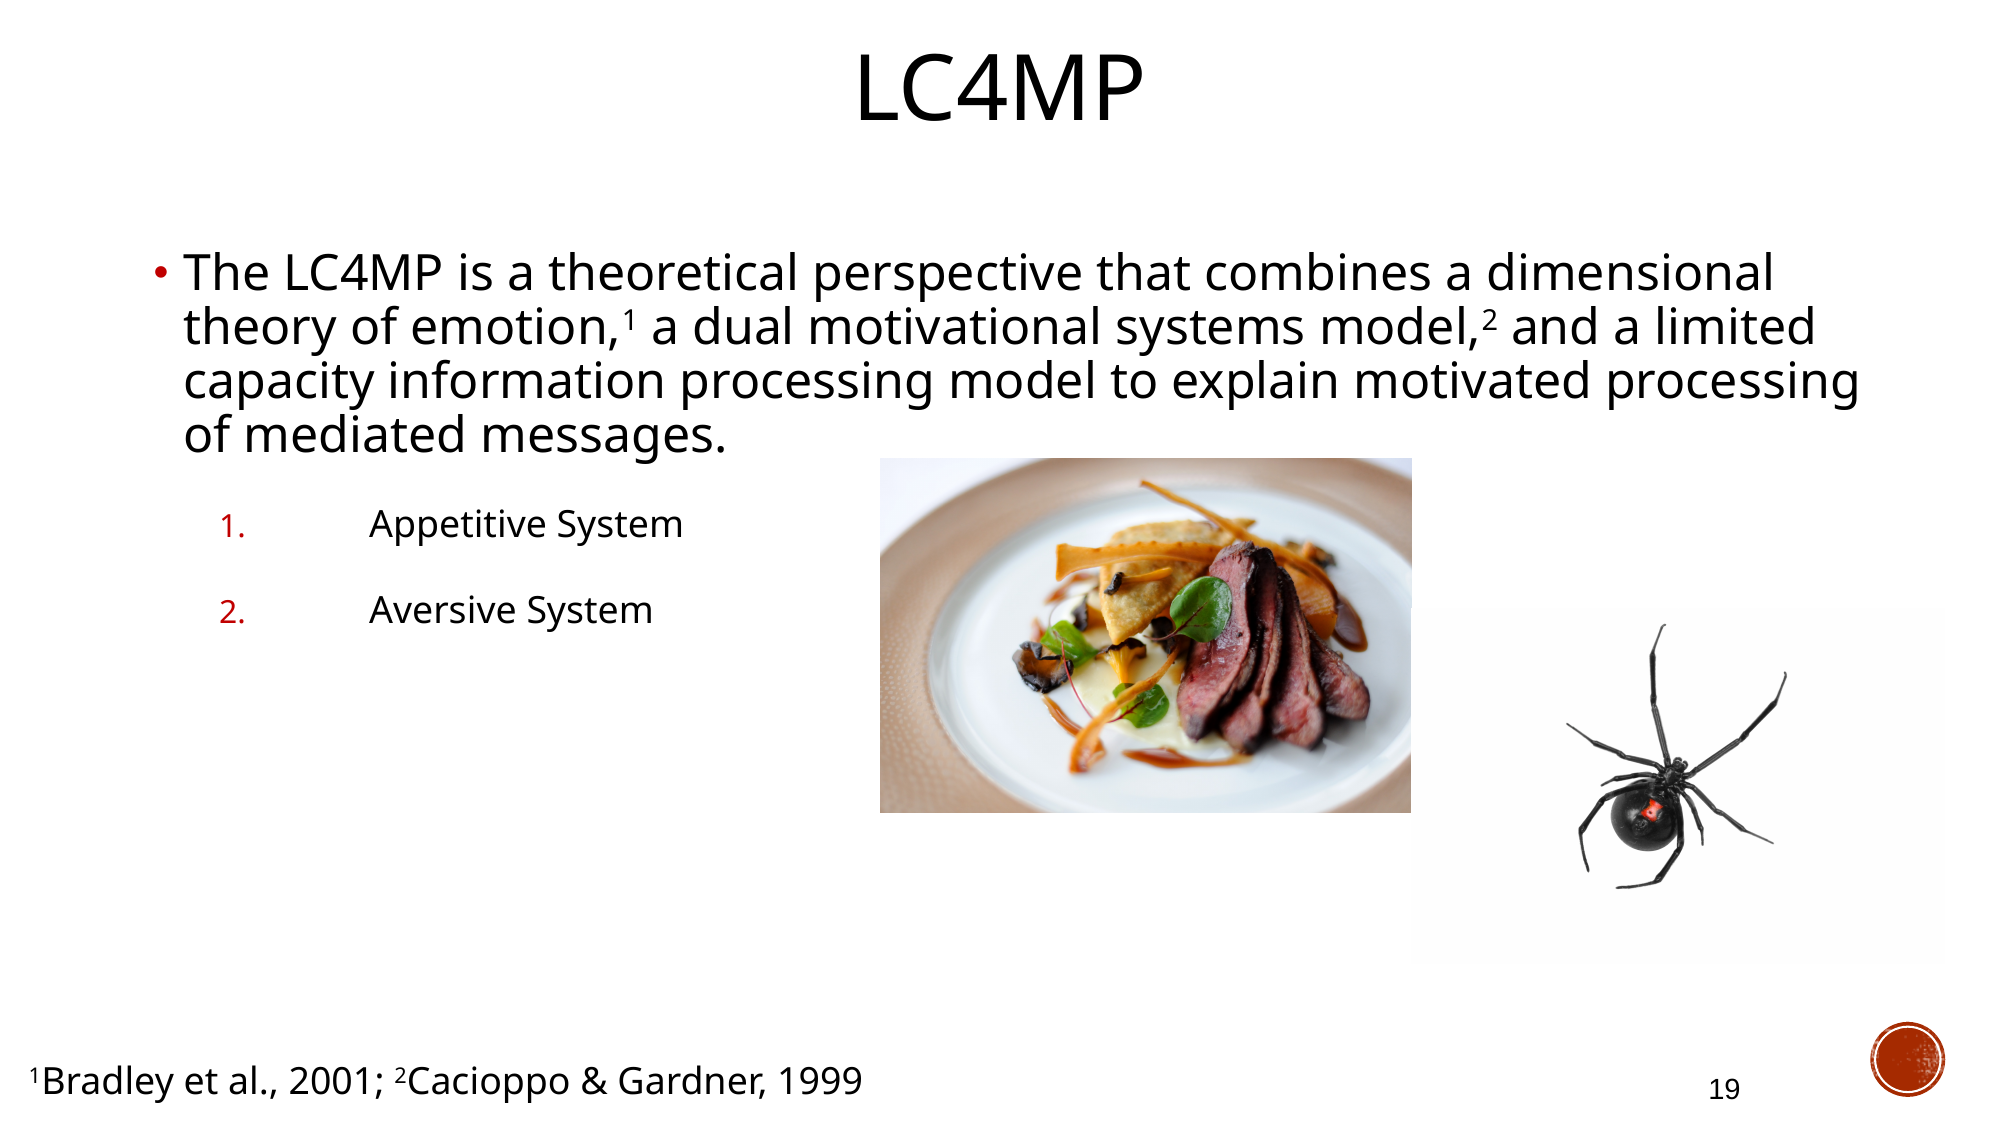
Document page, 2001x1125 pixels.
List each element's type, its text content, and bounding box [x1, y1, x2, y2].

list The LC4MP is a theoretical perspective that combines a dimensional theory of emotion,1 a dual motivational systems model,2 and a limited capacity information processing model to explain motivated processing of mediated messages. Appetitive System Aversive System [145, 239, 1873, 964]
title LC4MP [174, 0, 1825, 207]
text_box 19 [1699, 1049, 1788, 1125]
picture [880, 458, 1945, 964]
text_box 1Bradley et al., 2001; 2Cacioppo & Gardner, 1999 [13, 1049, 918, 1110]
